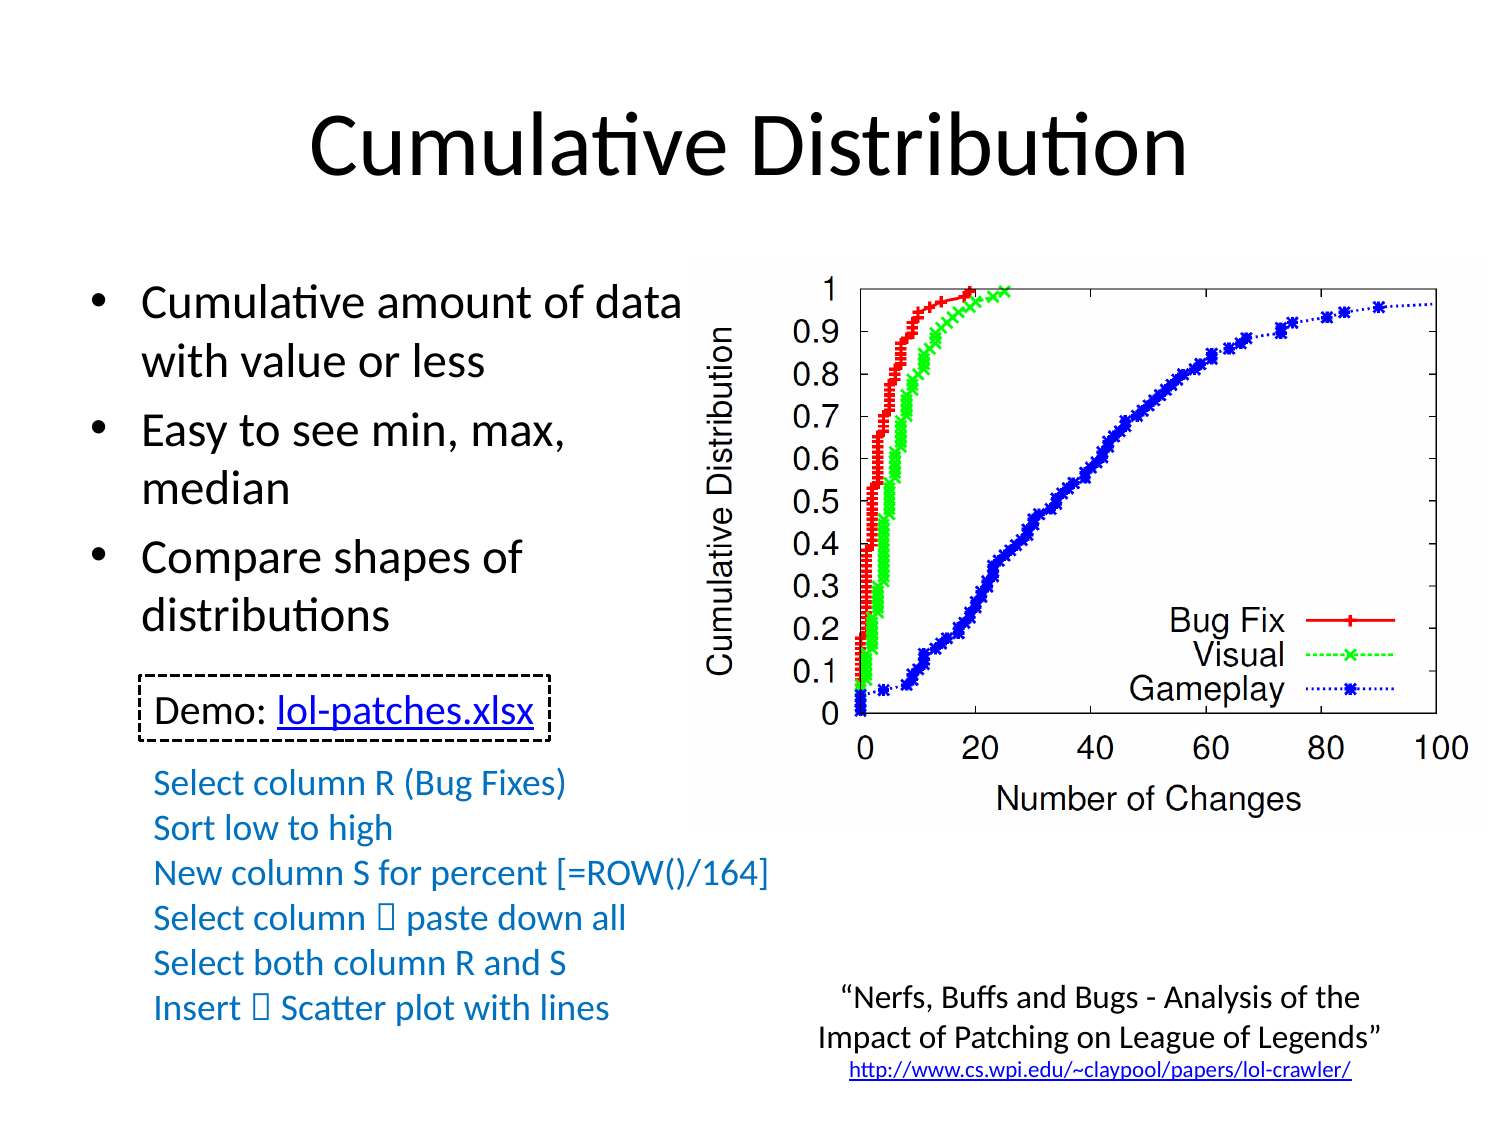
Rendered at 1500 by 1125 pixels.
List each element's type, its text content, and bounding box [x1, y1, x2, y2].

text_box Select column R (Bug Fixes) Sort low to high New column S for percent [=ROW()/164] Select column  paste down all Select both column R and S Insert  Scatter plot with lines [138, 750, 785, 1036]
text_box “Nerfs, Buffs and Bugs - Analysis of the Impact of Patching on League of Legends” http://www.cs.wpi.edu/~claypool/papers/lol-crawler/ [775, 967, 1426, 1090]
title Cumulative Distribution [75, 45, 1425, 233]
picture [687, 262, 1488, 829]
text_box Demo: lol-patches.xlsx [139, 675, 550, 741]
list Cumulative amount of data with value or less Easy to see min, max, median Compare shapes of distributions [75, 262, 685, 650]
